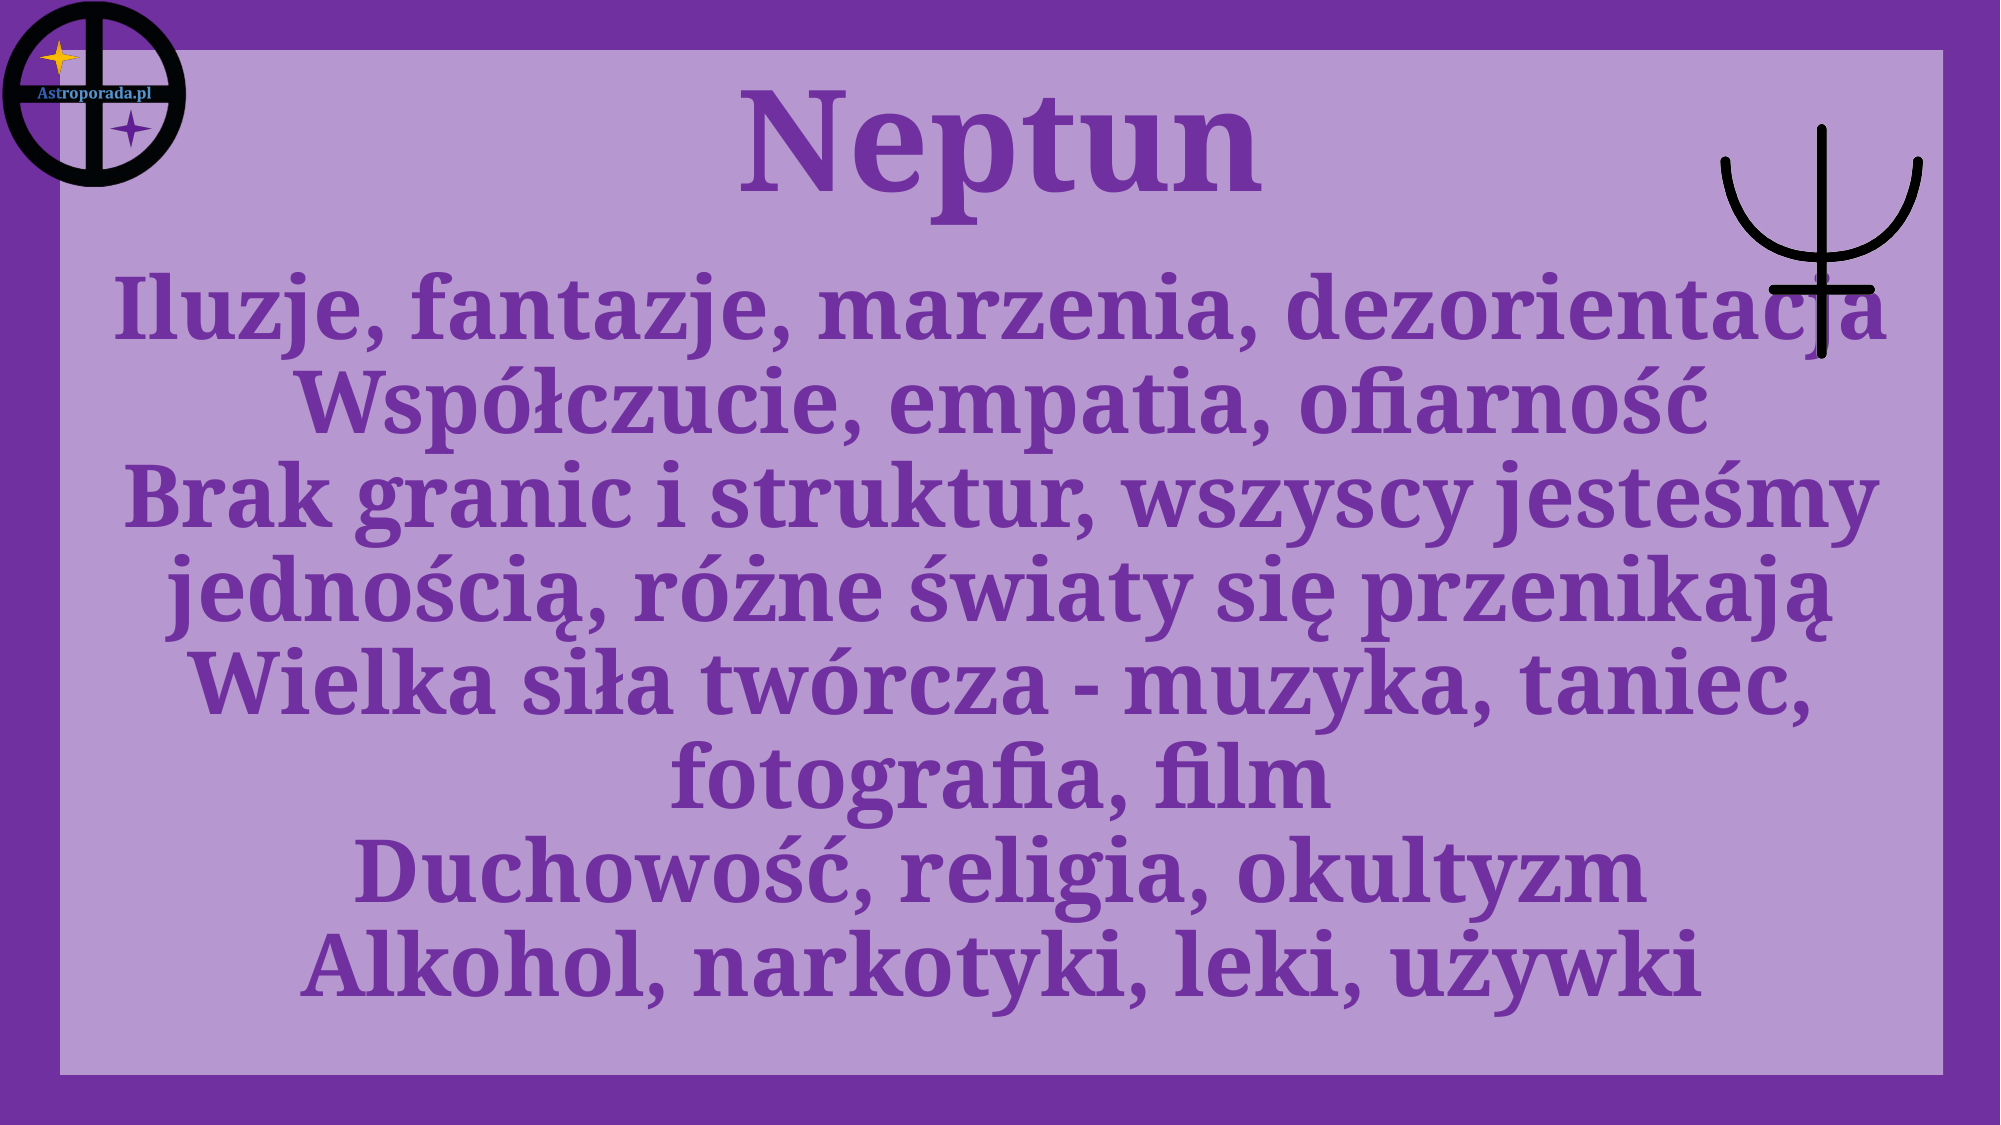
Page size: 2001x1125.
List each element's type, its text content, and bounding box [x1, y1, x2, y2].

picture [1720, 124, 1923, 359]
title Neptun Iluzje, fantazje, marzenia, dezorientacja Współczucie, empatia, ofiarność Brak granic i struktur, wszyscy jesteśmy jednością, różne światy się przenikają Wielka siła twórcza - muzyka, taniec, fotografia, film Duchowość, religia, okultyzm Alkohol, narkotyki, leki, używki [60, 50, 1944, 1075]
picture [0, 0, 189, 190]
